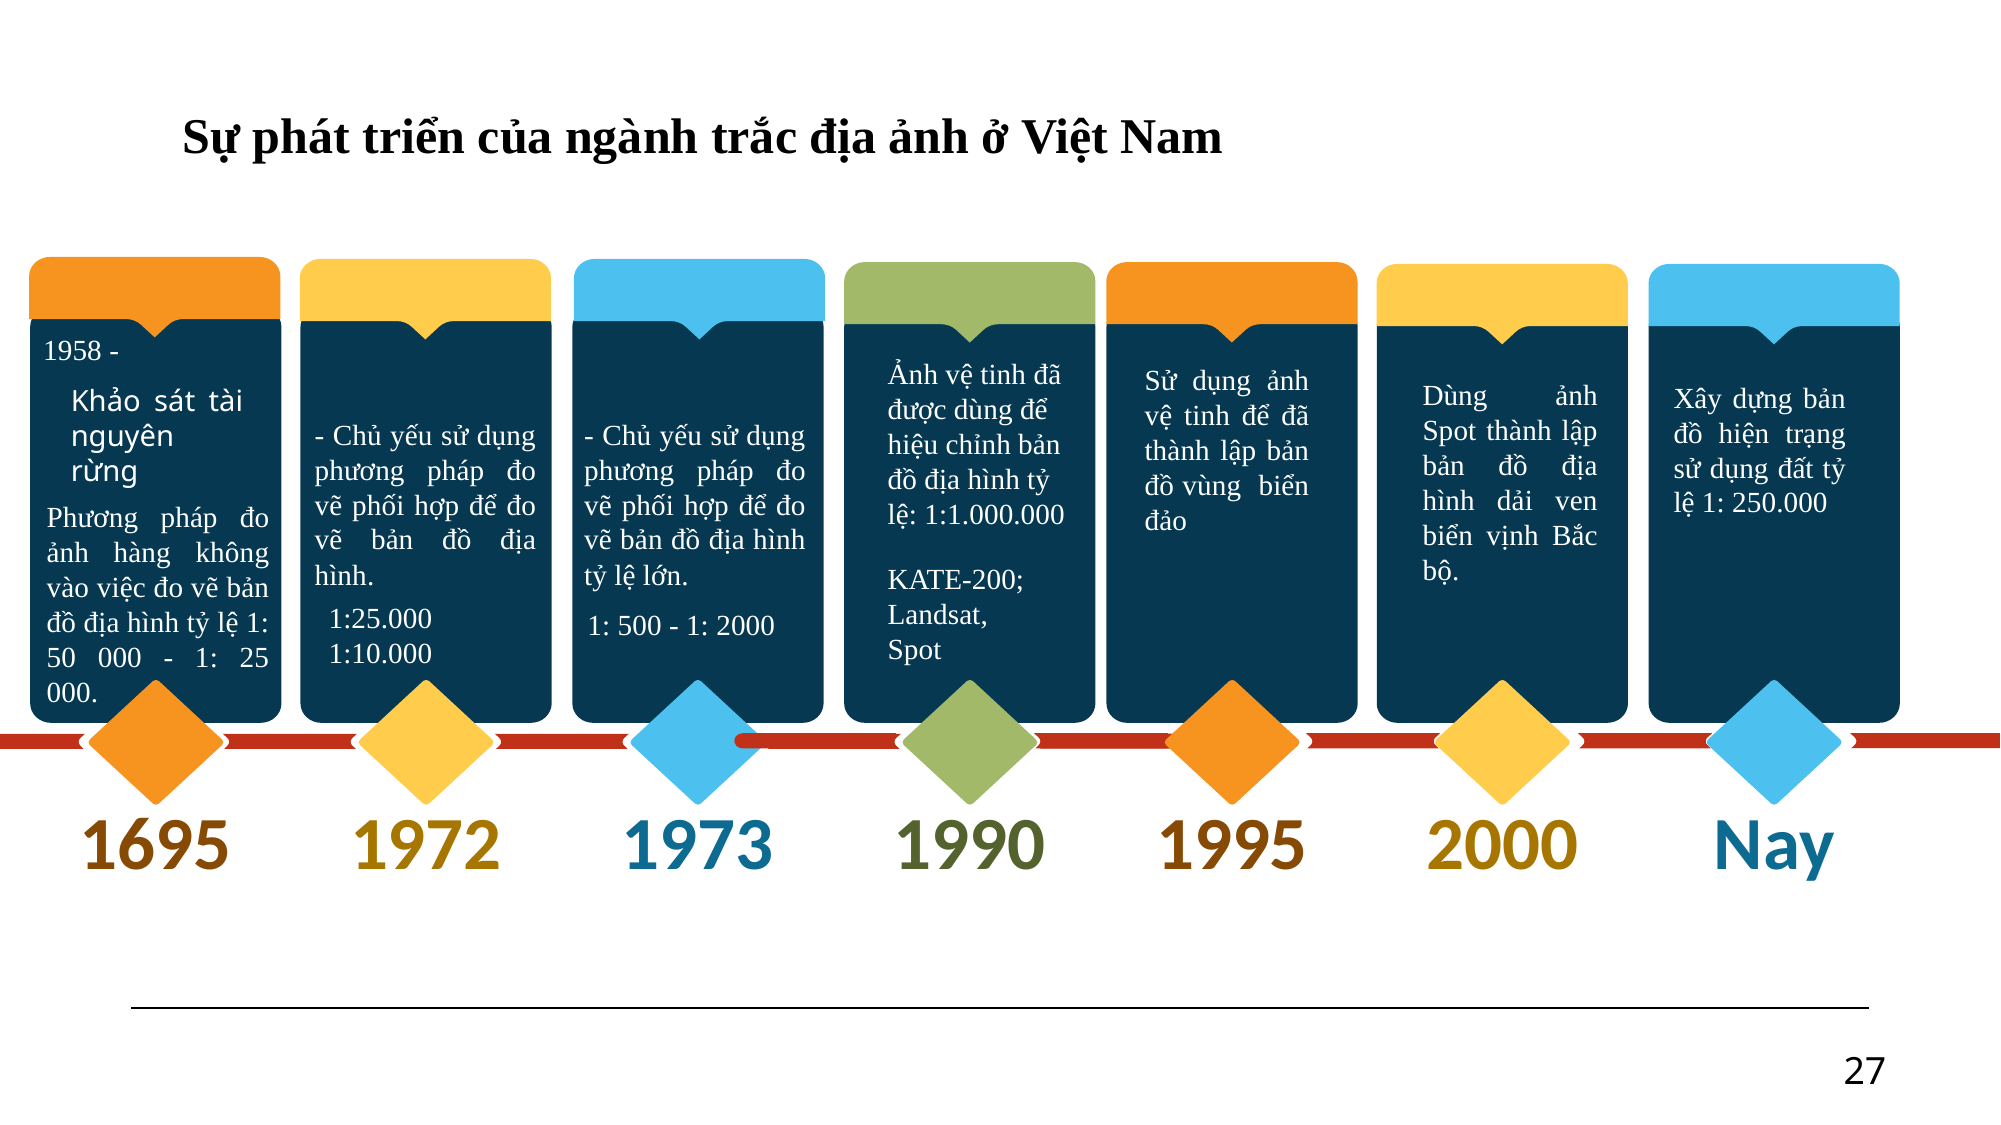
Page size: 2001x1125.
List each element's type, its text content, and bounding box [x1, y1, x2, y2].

text_box Sự phát triển của ngành trắc địa ảnh ở Việt Nam [167, 96, 1393, 172]
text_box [0, 258, 2000, 893]
slide_number 27 [1791, 1042, 1902, 1103]
